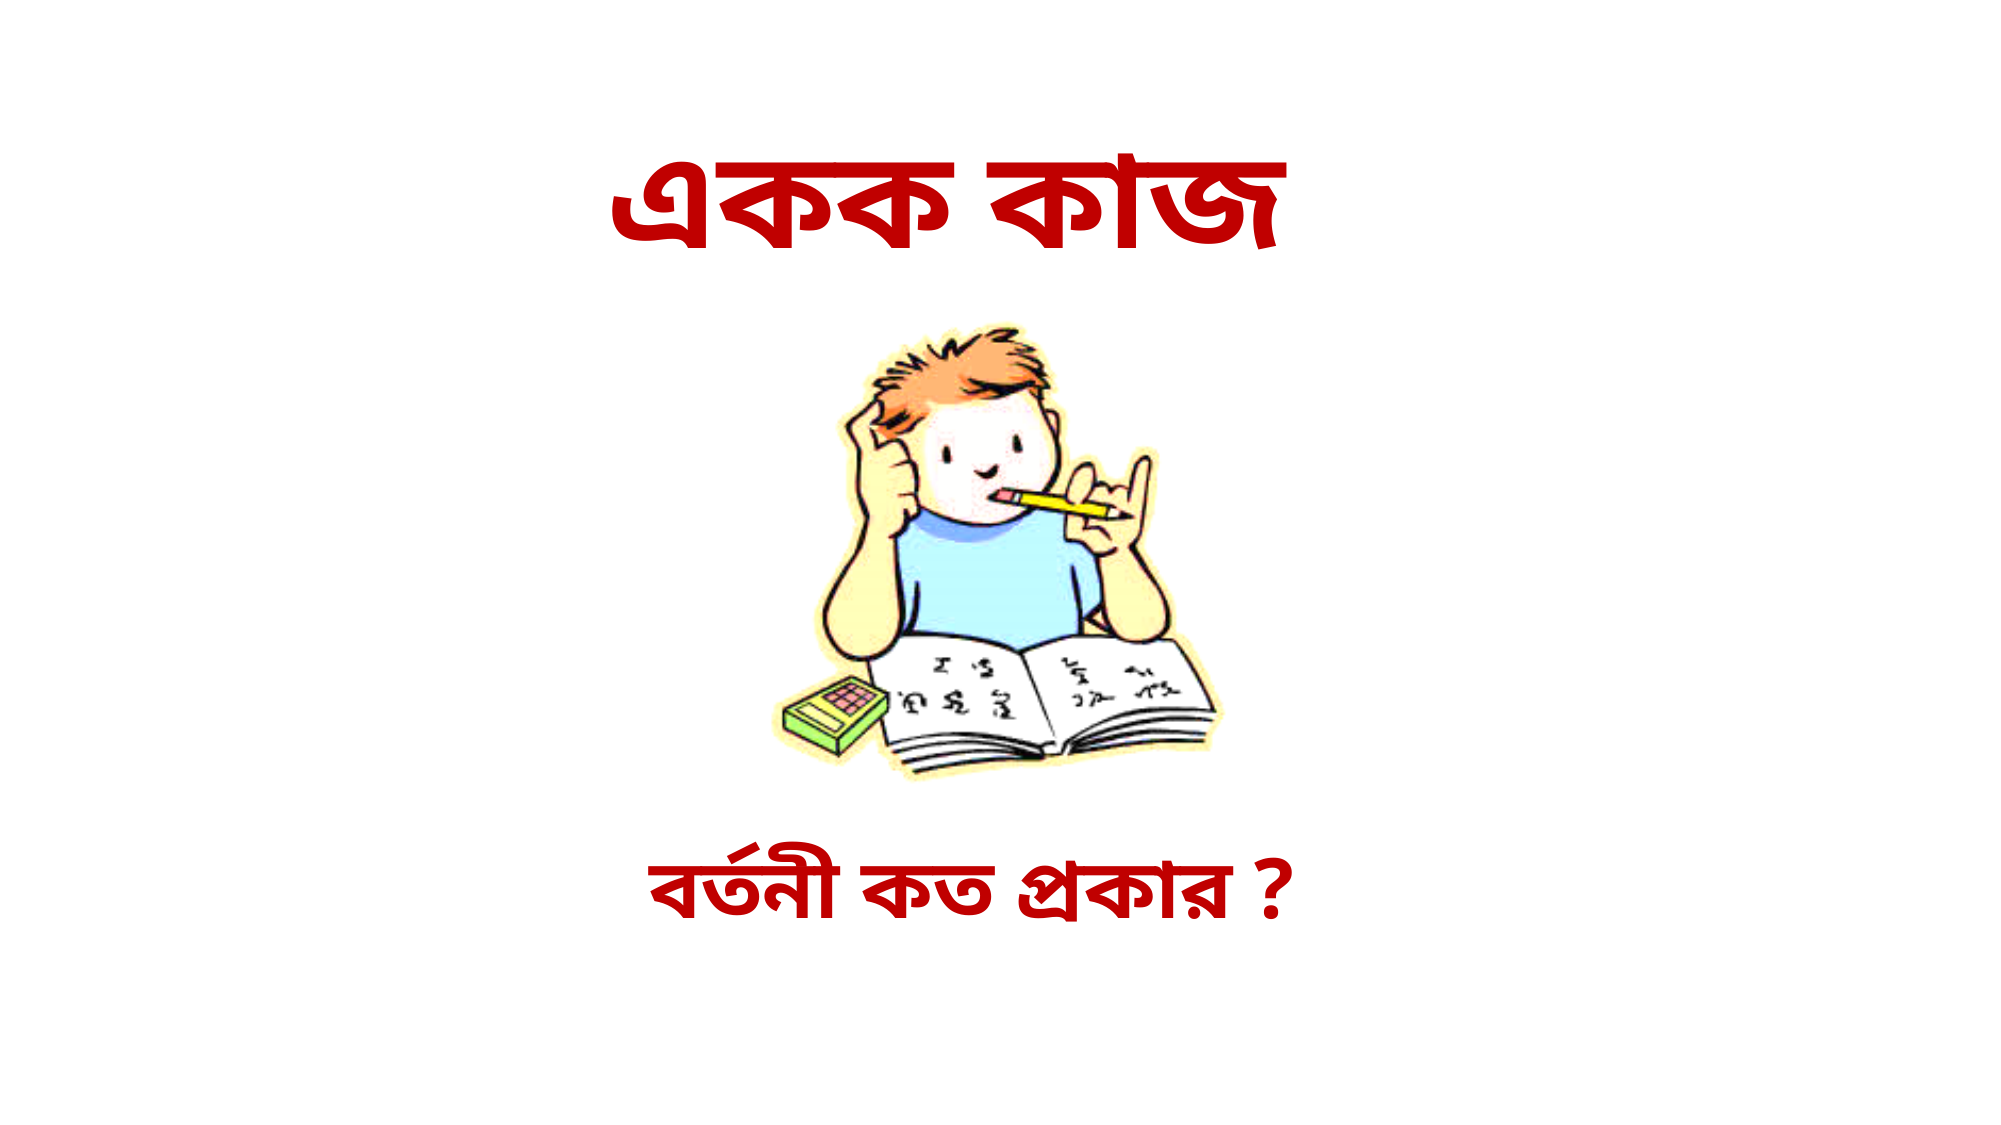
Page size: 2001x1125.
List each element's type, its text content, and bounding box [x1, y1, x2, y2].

text_box বর্তনী কত প্রকার ? [634, 828, 1310, 943]
text_box একক কাজ [593, 103, 1301, 284]
picture [768, 311, 1232, 788]
